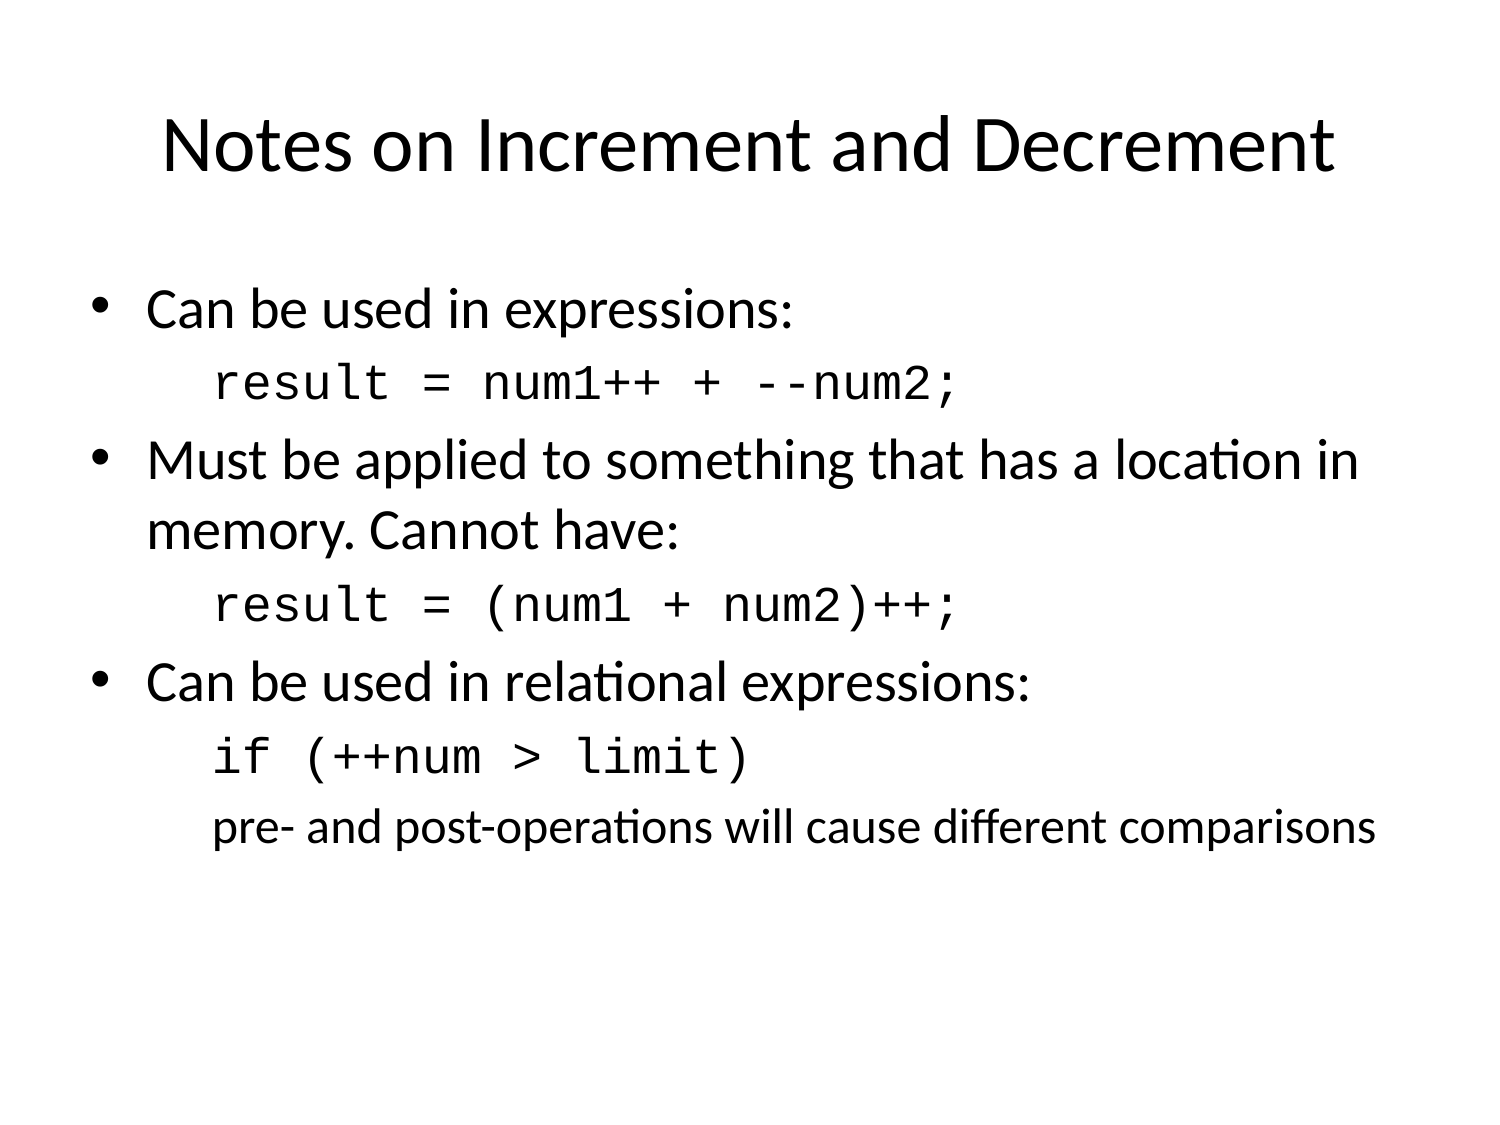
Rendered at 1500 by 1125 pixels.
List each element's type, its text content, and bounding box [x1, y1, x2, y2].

list Can be used in expressions: result = num1++ + --num2; Must be applied to something that has a location in memory. Cannot have: result = (num1 + num2)++; Can be used in relational expressions: if (++num > limit) pre- and post-operations will cause different comparisons [75, 262, 1425, 1005]
title Notes on Increment and Decrement [75, 45, 1425, 233]
